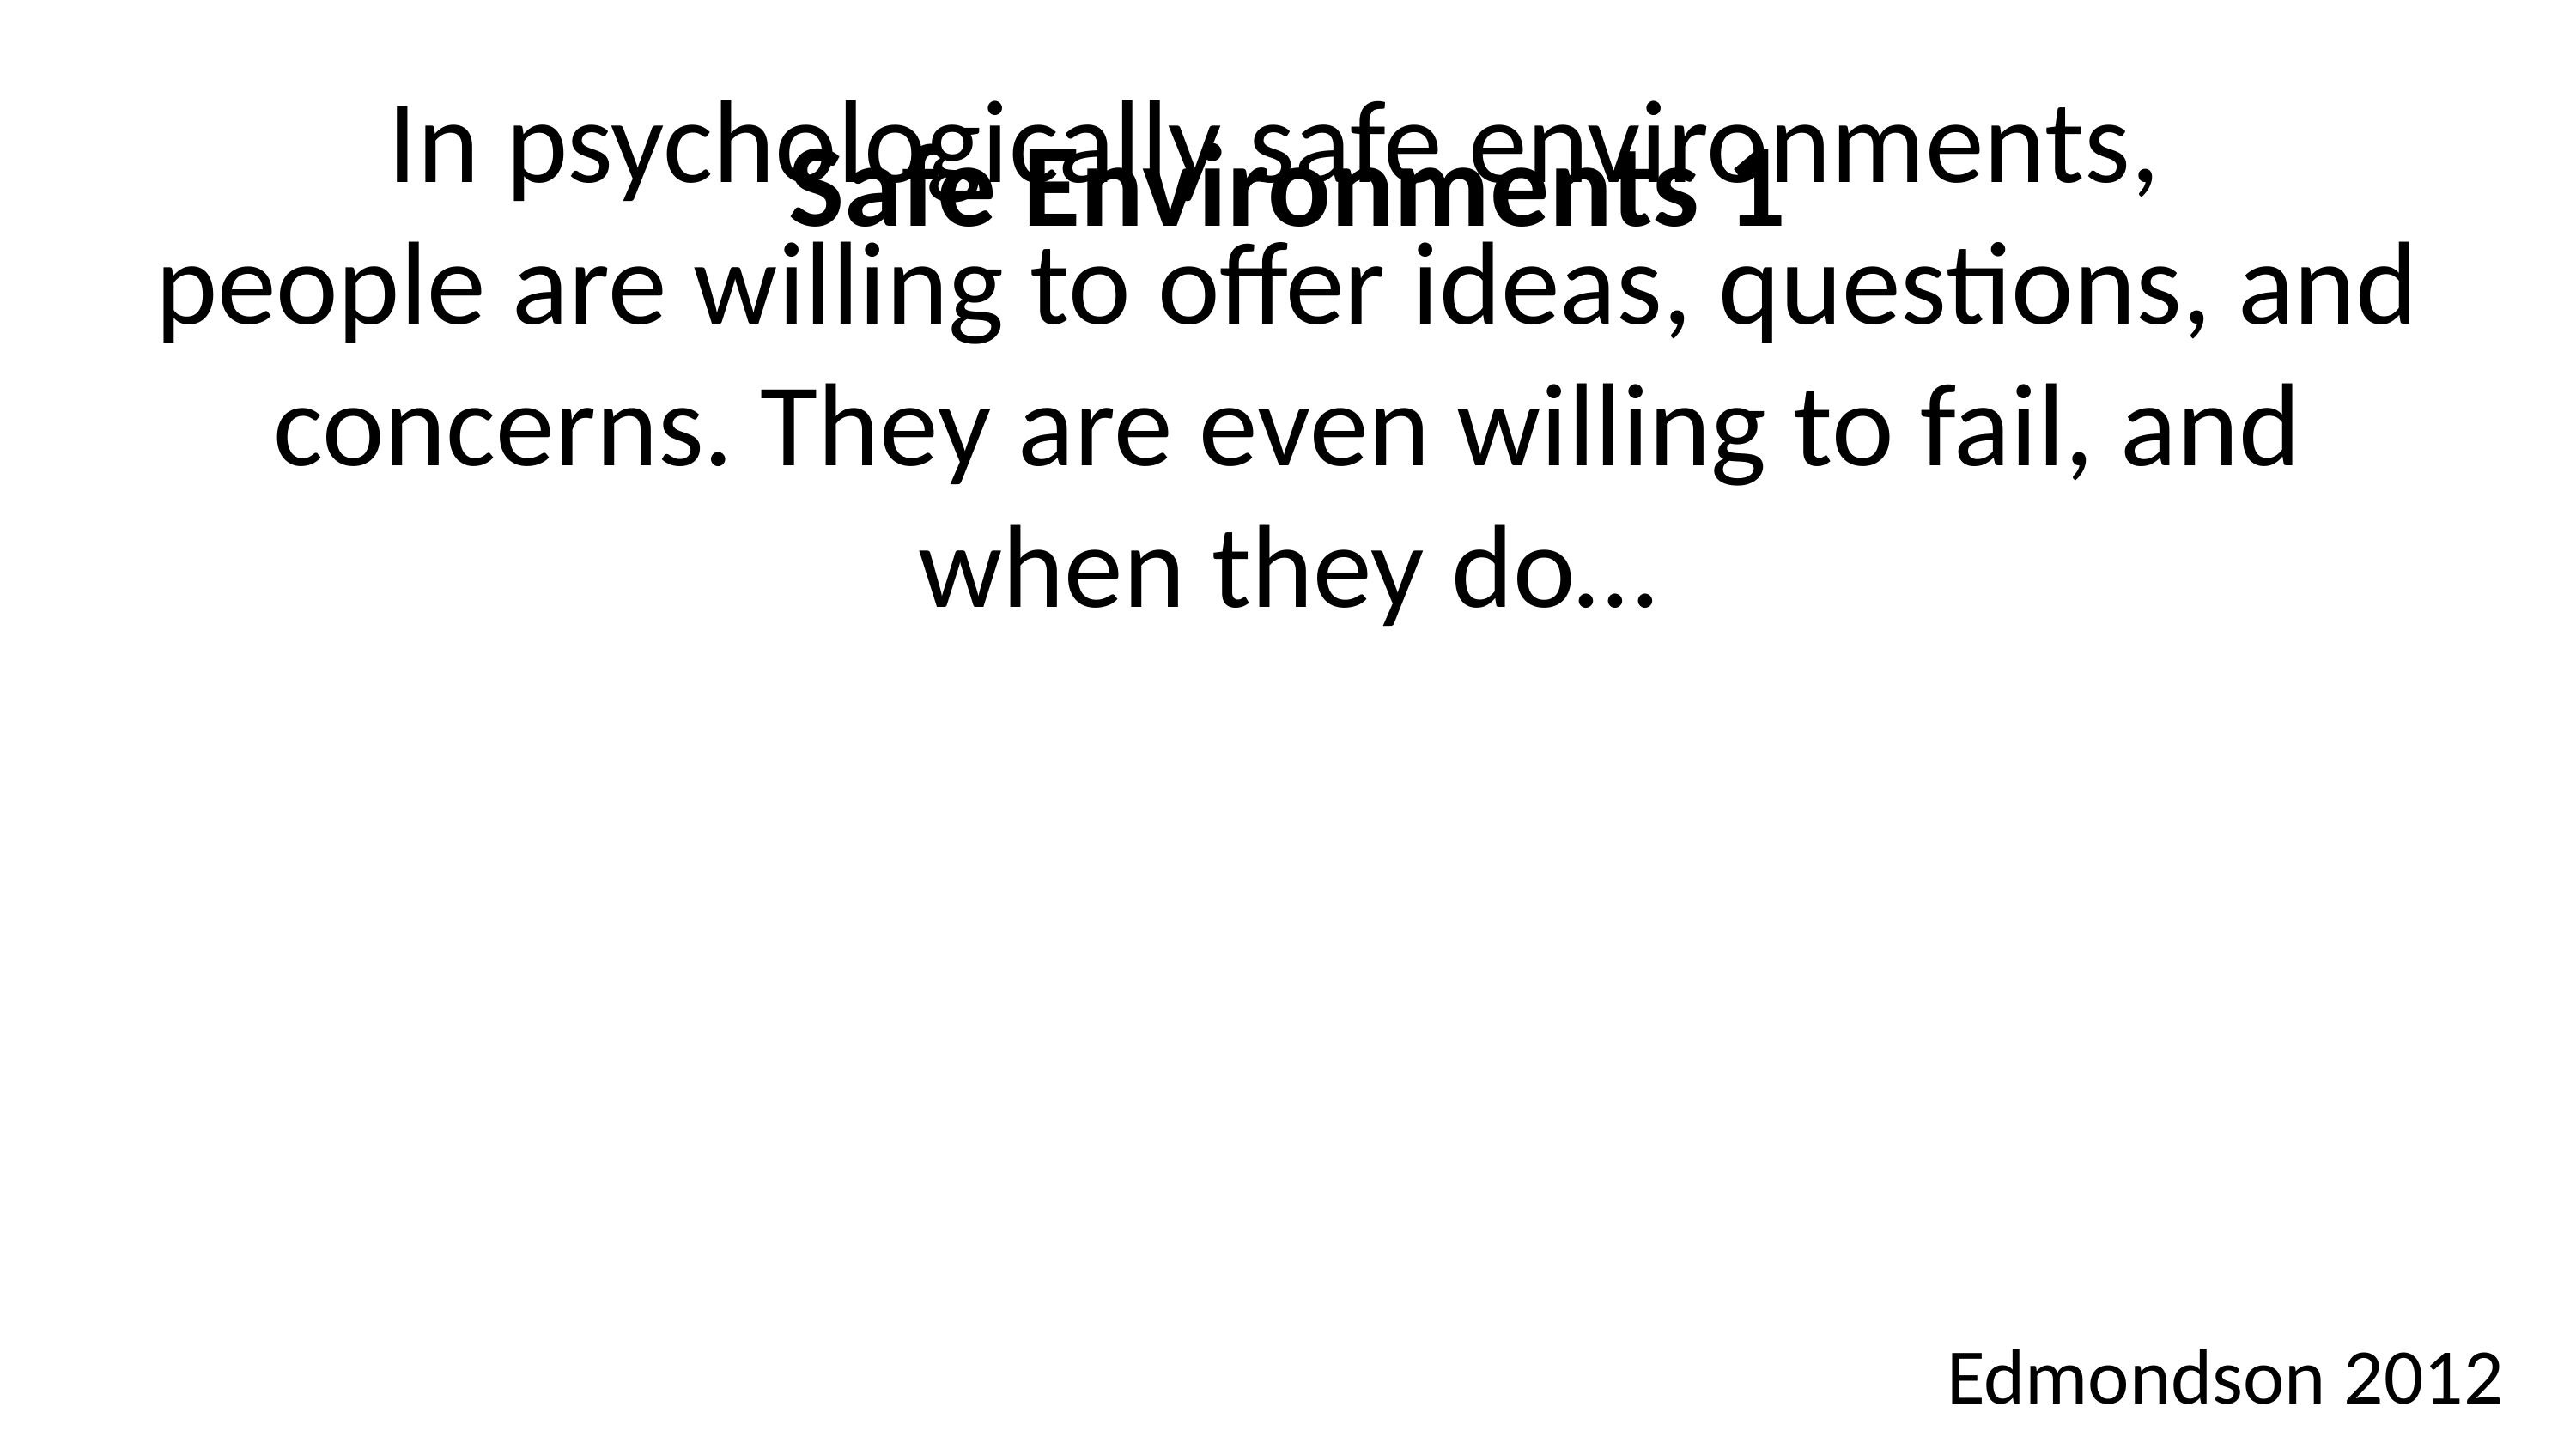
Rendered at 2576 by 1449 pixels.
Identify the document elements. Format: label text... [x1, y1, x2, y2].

text_box Edmondson 2012 [1934, 1319, 2576, 1449]
list In psychologically safe environments, people are willing to offer ideas, questions, and concerns. They are even willing to fail, and when they do… [129, 58, 2447, 852]
